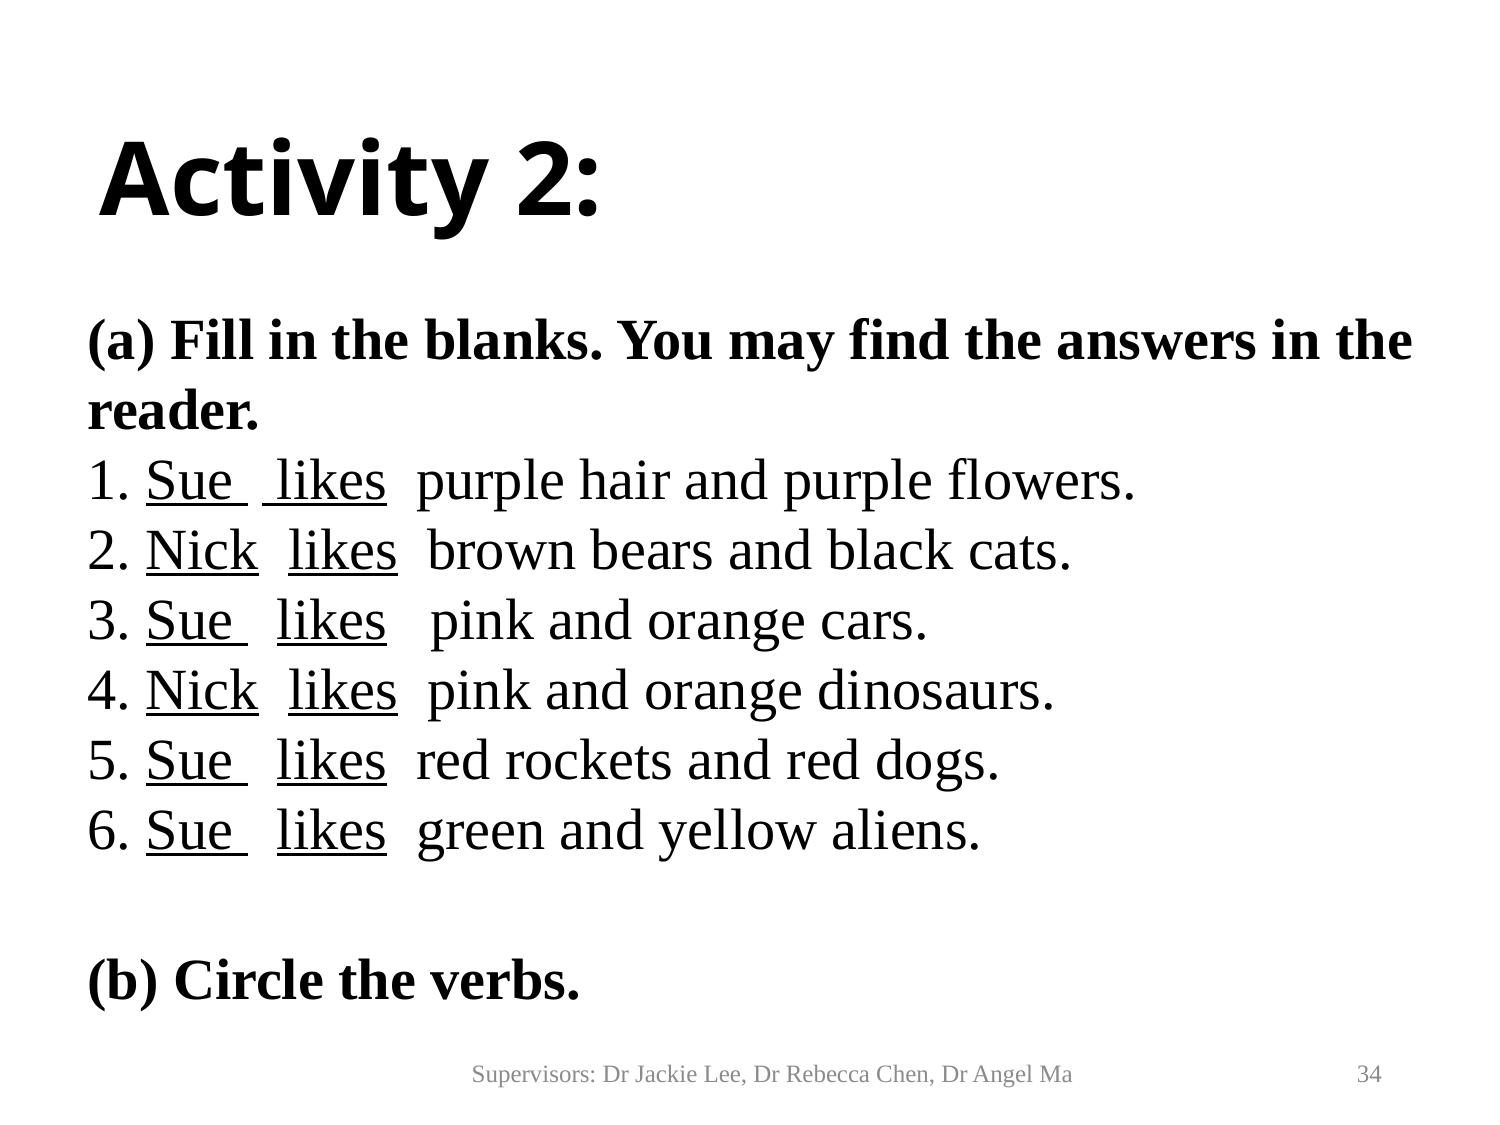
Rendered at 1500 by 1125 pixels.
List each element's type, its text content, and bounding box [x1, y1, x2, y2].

title Activity 2: [84, 73, 1379, 292]
text_box (a) Fill in the blanks. You may find the answers in the reader. 1. Sue likes purple hair and purple flowers. 2. Nick likes brown bears and black cats. 3. Sue likes pink and orange cars. 4. Nick likes pink and orange dinosaurs. 5. Sue likes red rockets and red dogs. 6. Sue likes green and yellow aliens. (b) Circle the verbs. [72, 293, 1488, 1019]
footer Supervisors: Dr Jackie Lee, Dr Rebecca Chen, Dr Angel Ma [428, 1042, 1117, 1103]
slide_number 34 [1174, 1042, 1397, 1103]
